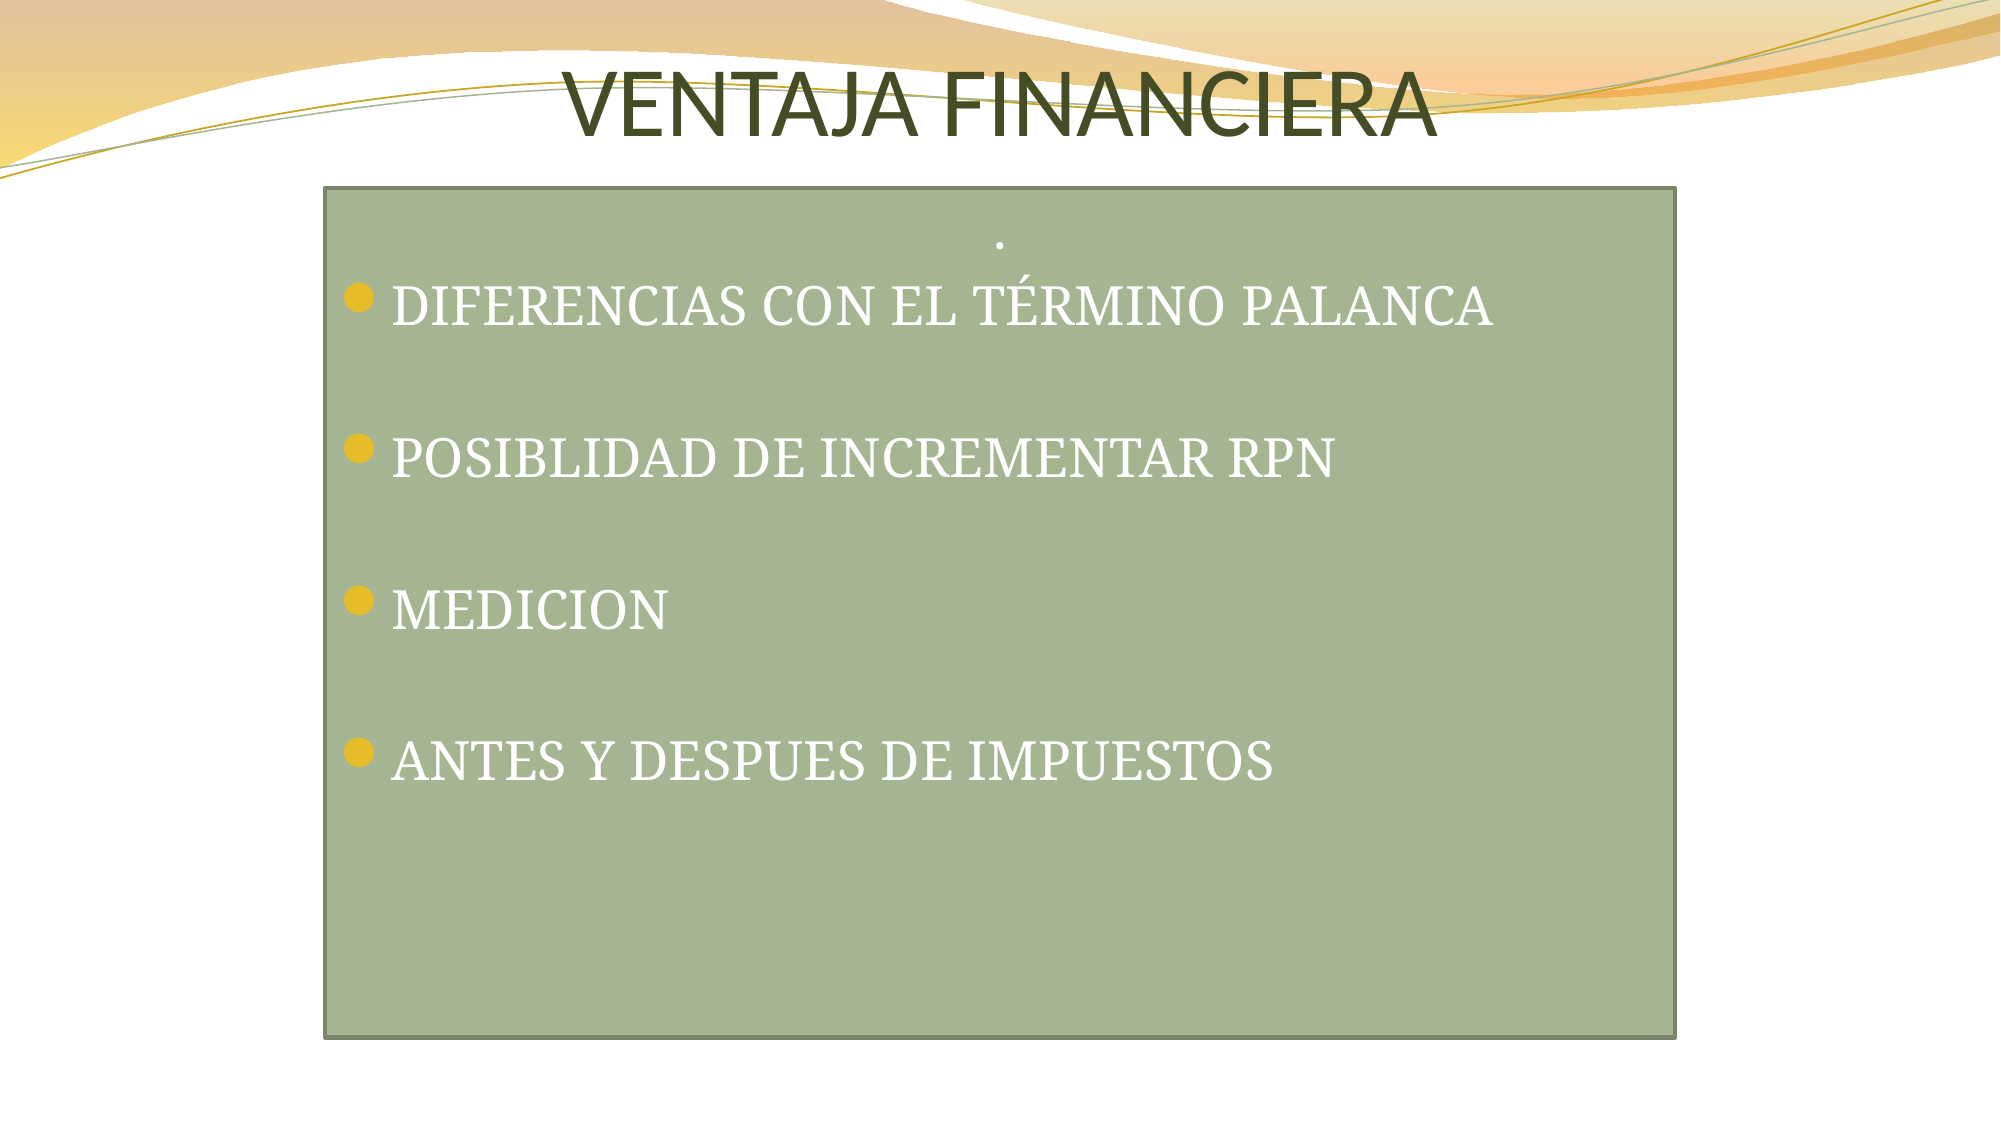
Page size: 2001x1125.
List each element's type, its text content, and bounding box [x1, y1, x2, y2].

list . DIFERENCIAS CON EL TÉRMINO PALANCA POSIBLIDAD DE INCREMENTAR RPN MEDICION ANTES Y DESPUES DE IMPUESTOS [323, 186, 1677, 1040]
title VENTAJA FINANCIERA [324, 29, 1675, 157]
